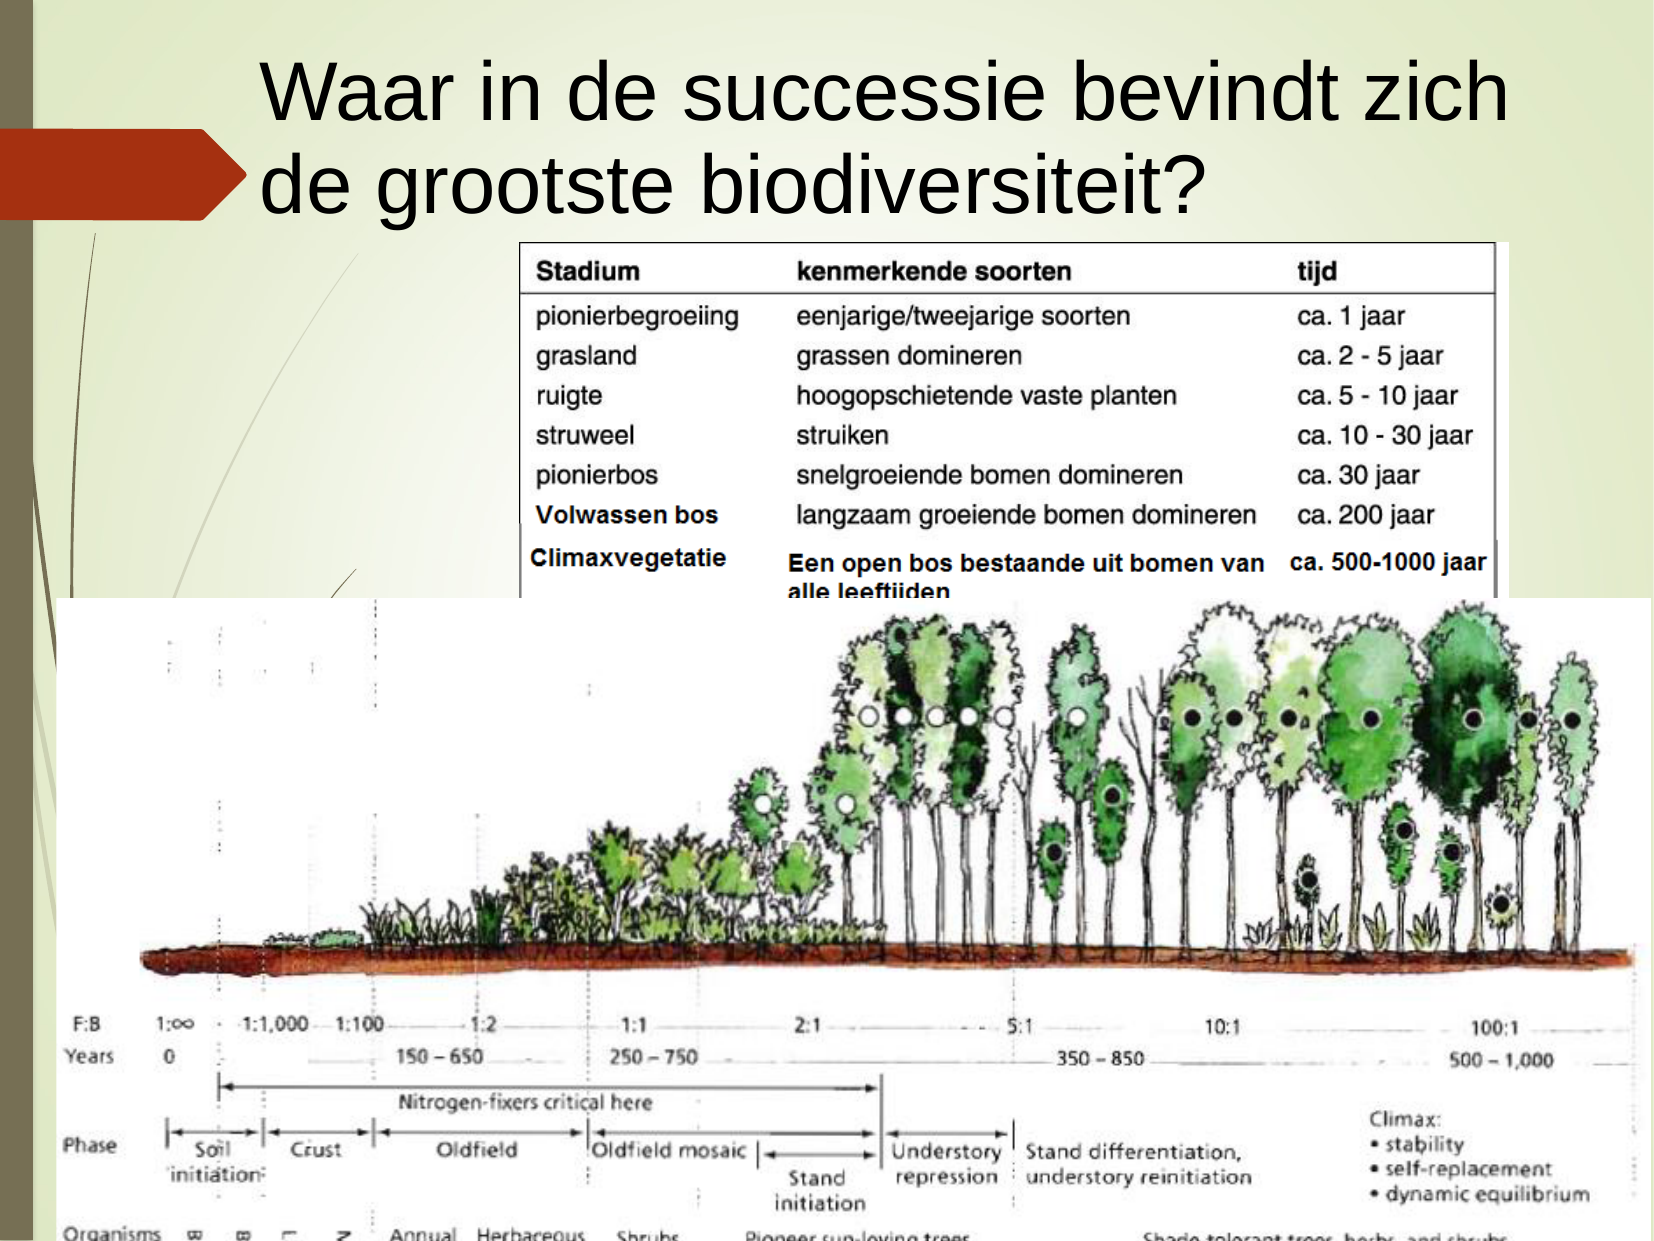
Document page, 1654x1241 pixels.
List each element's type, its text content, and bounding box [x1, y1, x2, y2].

text_box Waar in de successie bevindt zich de grootste biodiversiteit? [259, 64, 1583, 207]
picture [33, 0, 1654, 1241]
